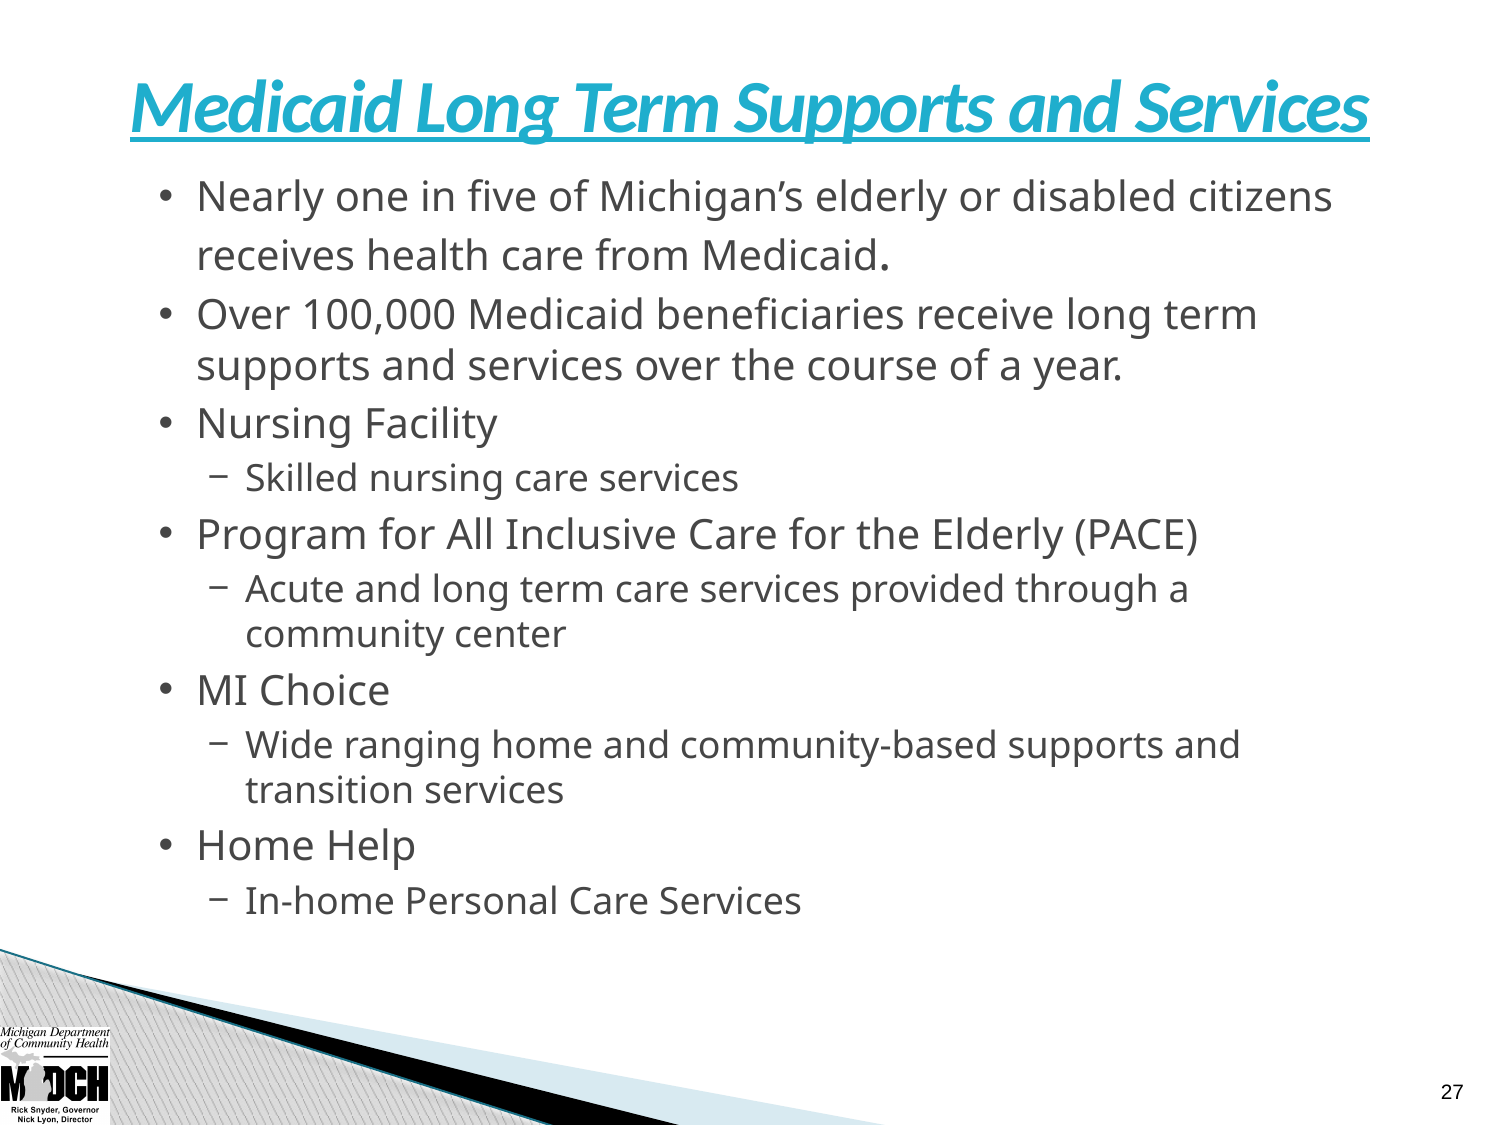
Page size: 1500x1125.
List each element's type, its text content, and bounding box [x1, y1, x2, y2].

slide_number 27 [1418, 1051, 1479, 1112]
text_box Nearly one in five of Michigan’s elderly or disabled citizens receives health care from Medicaid. Over 100,000 Medicaid beneficiaries receive long term supports and services over the course of a year. Nursing Facility Skilled nursing care services Program for All Inclusive Care for the Elderly (PACE) Acute and long term care services provided through a community center MI Choice Wide ranging home and community-based supports and transition services Home Help In-home Personal Care Services [125, 162, 1375, 850]
text_box Medicaid Long Term Supports and Services [0, 29, 1500, 175]
picture [0, 1027, 110, 1125]
